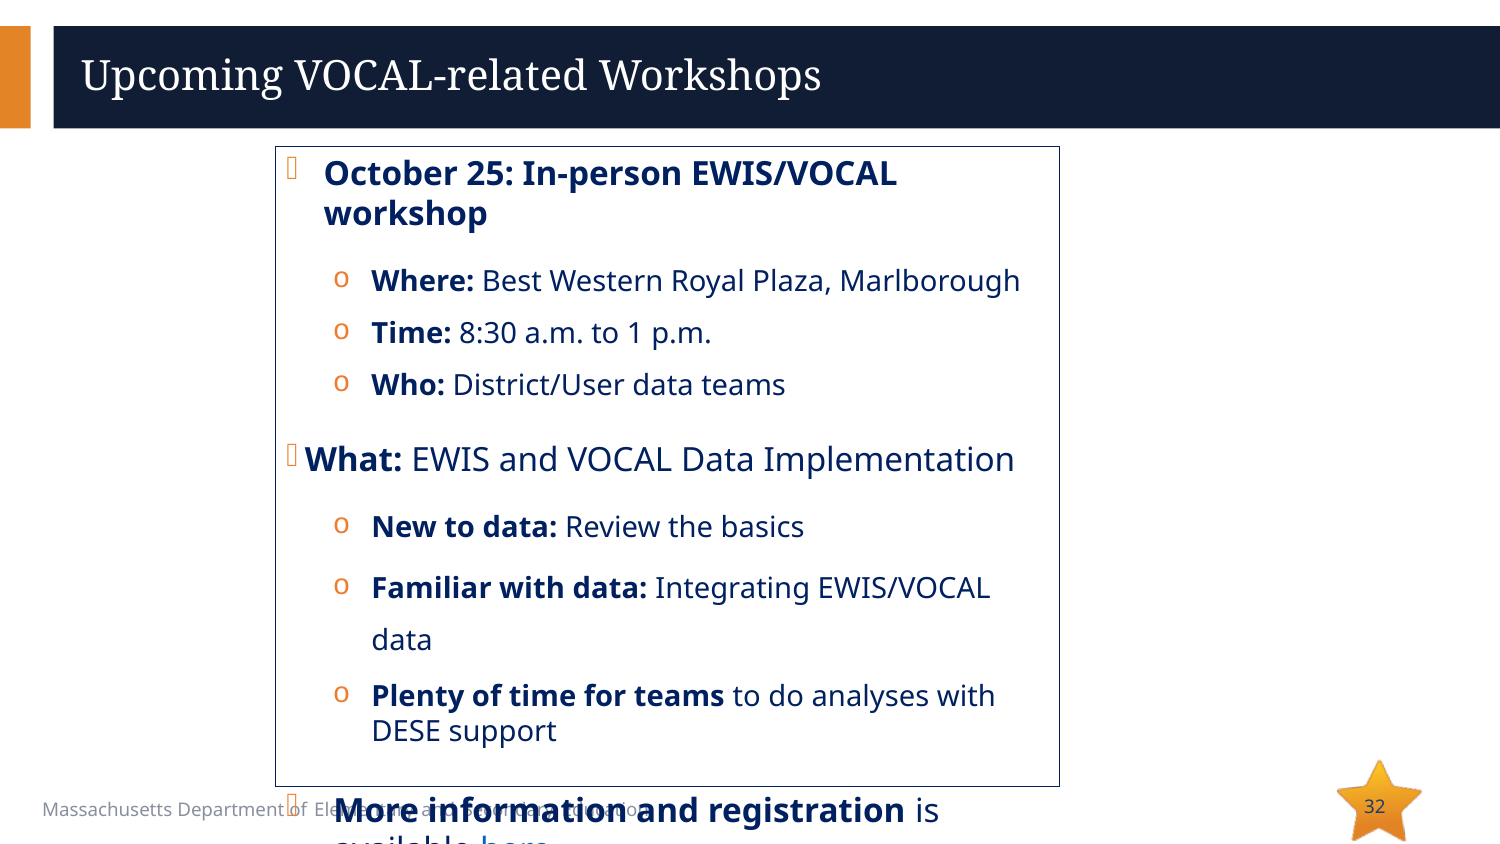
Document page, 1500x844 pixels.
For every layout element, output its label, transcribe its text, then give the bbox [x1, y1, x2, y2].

picture [1330, 750, 1431, 844]
title Upcoming VOCAL-related Workshops [69, 35, 1469, 120]
slide_number 32 [1347, 782, 1397, 834]
text_box October 25: In-person EWIS/VOCAL workshop Where: Best Western Royal Plaza, Marlborough Time: 8:30 a.m. to 1 p.m. Who: District/User data teams What: EWIS and VOCAL Data Implementation New to data: Review the basics Familiar with data: Integrating EWIS/VOCAL data Plenty of time for teams to do analyses with DESE support More information and registration is available here [275, 146, 1060, 787]
